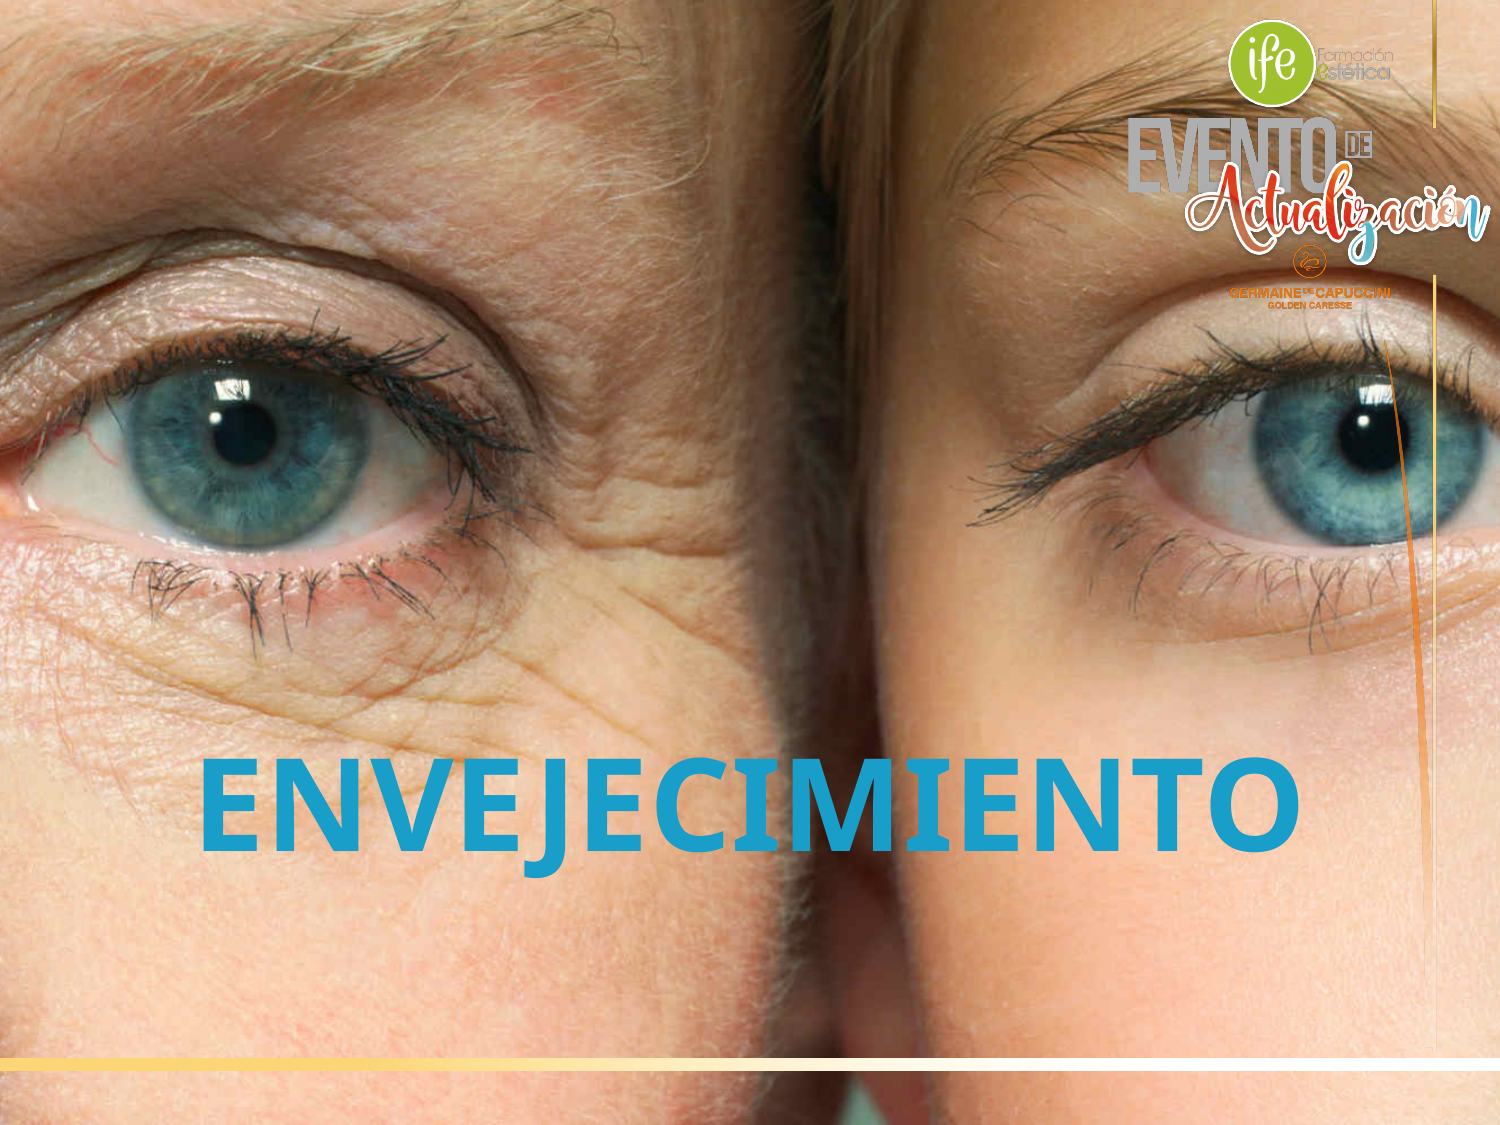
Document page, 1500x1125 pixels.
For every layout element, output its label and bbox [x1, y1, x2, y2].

text_box [0, 0, 1500, 1071]
picture [0, 1071, 1500, 1125]
